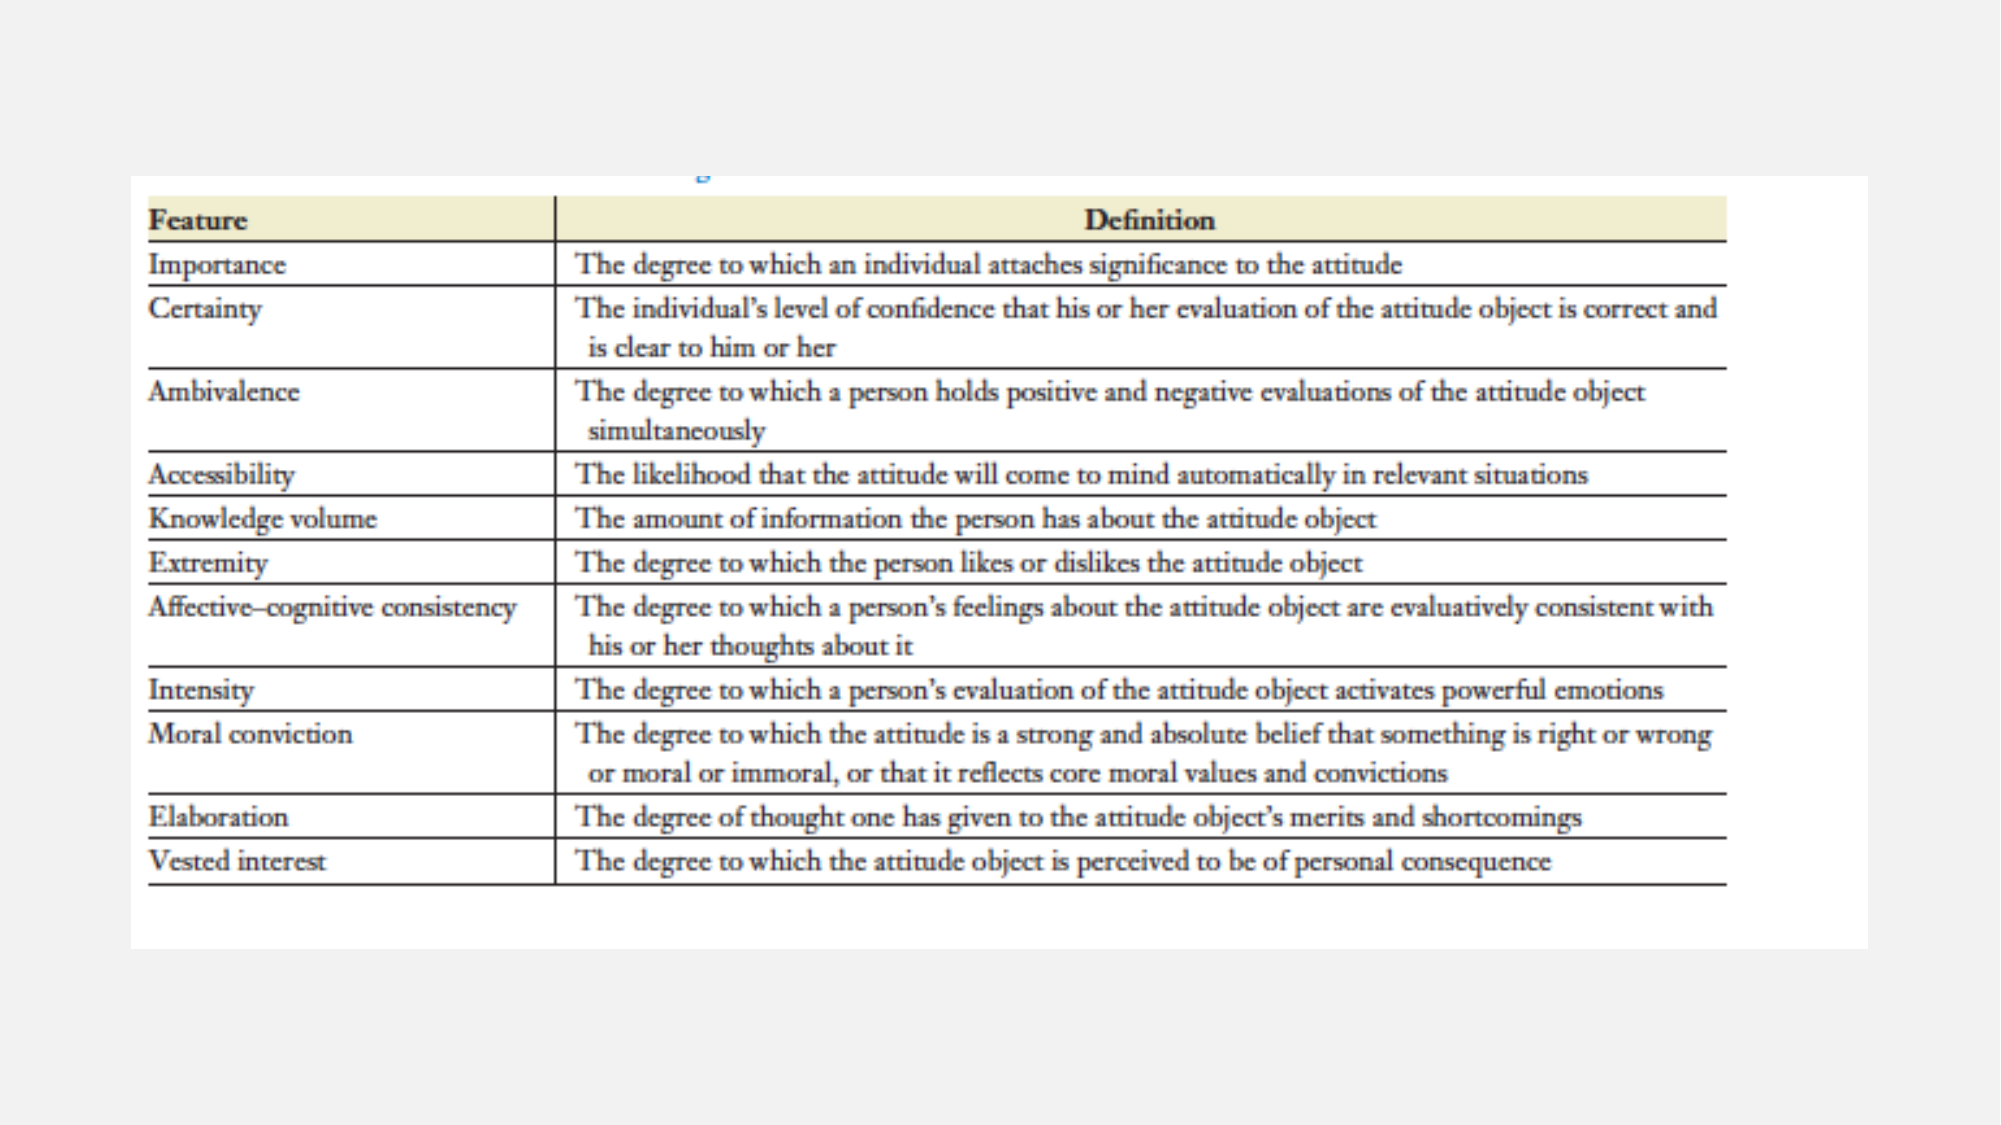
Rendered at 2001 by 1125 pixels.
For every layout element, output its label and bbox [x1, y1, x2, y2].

list [131, 176, 1868, 949]
